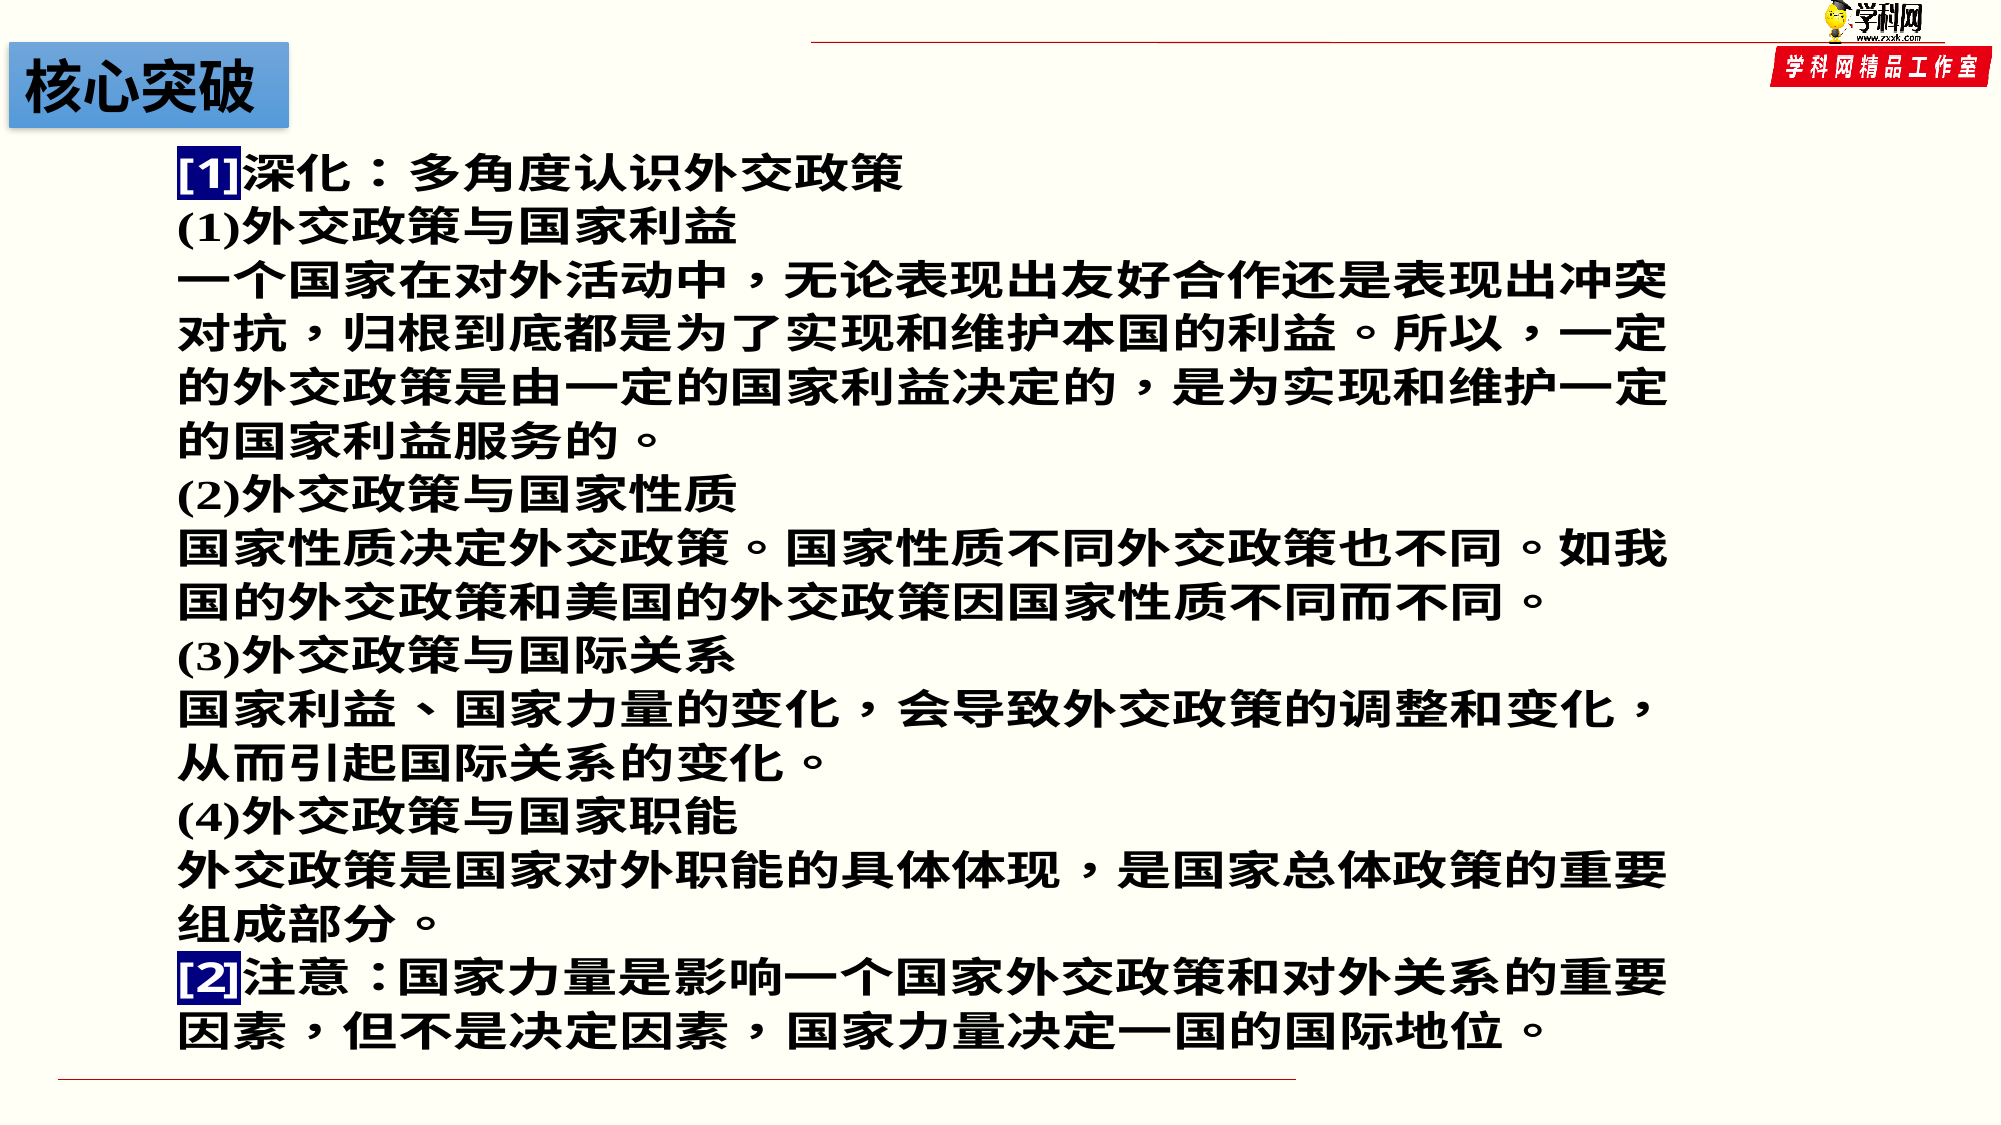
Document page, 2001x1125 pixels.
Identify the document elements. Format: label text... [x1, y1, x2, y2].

text_box 核心突破 [9, 42, 289, 128]
picture [1770, 46, 1993, 87]
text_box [176, 146, 1670, 1058]
picture [1825, 0, 1922, 44]
